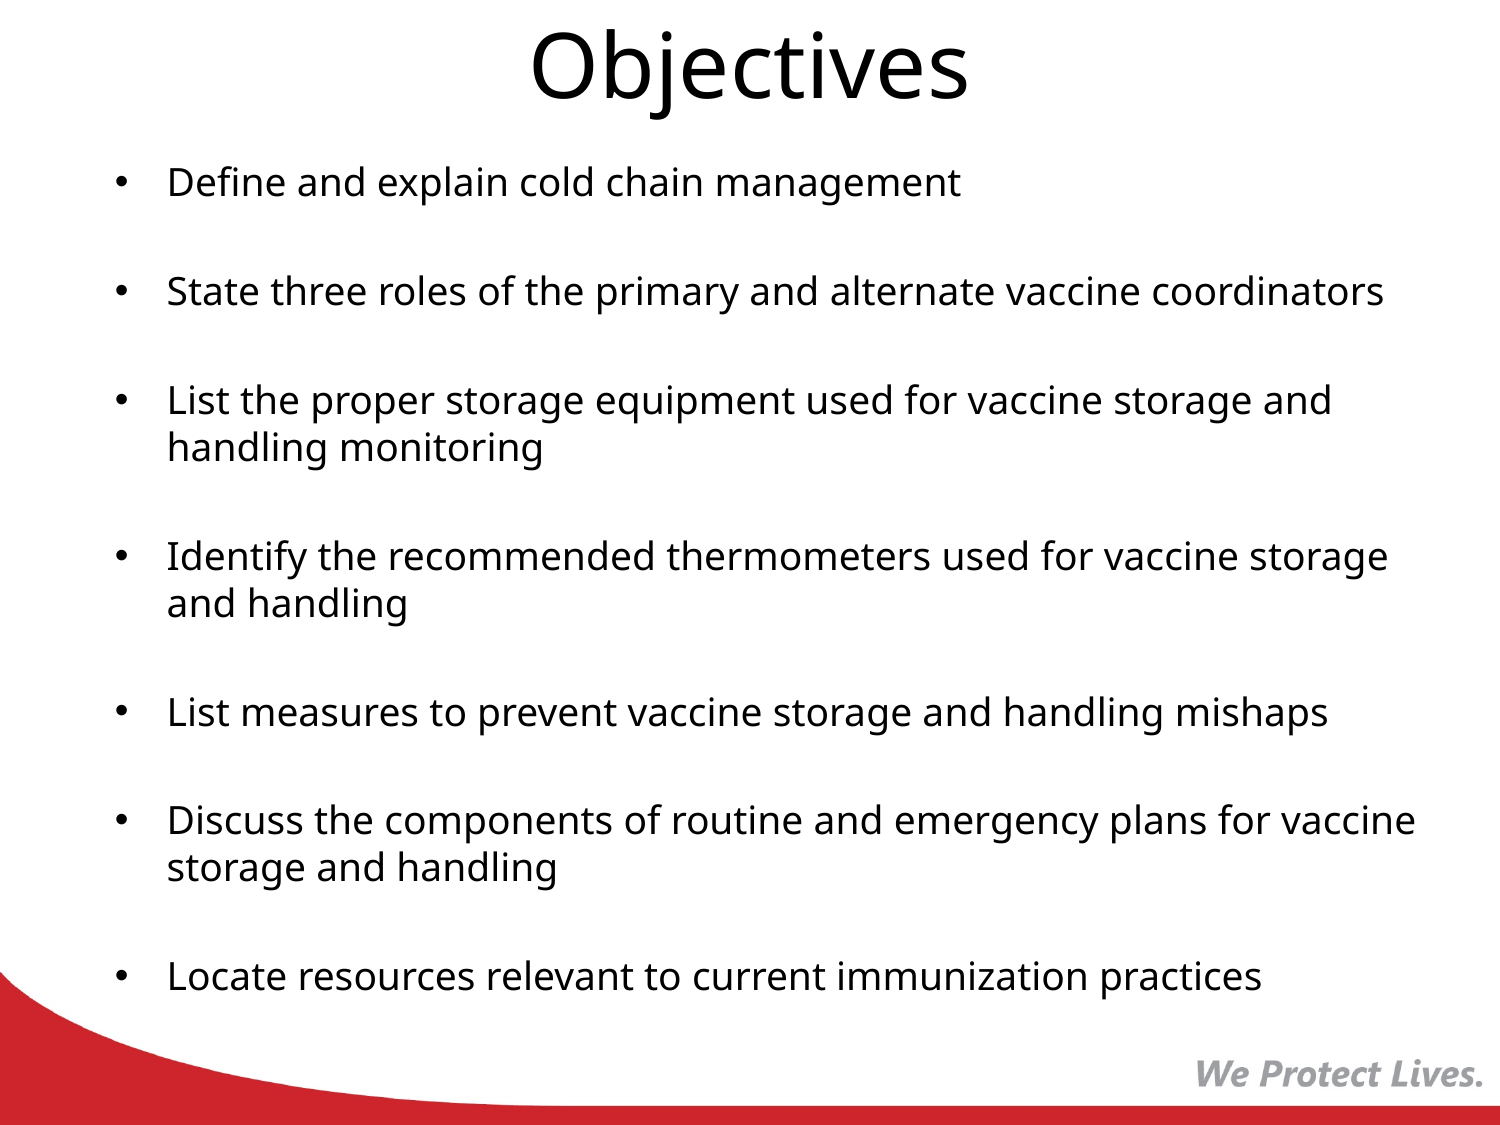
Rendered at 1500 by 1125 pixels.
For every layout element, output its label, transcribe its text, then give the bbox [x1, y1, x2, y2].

title Objectives [24, 0, 1475, 125]
list Define and explain cold chain management State three roles of the primary and alternate vaccine coordinators List the proper storage equipment used for vaccine storage and handling monitoring Identify the recommended thermometers used for vaccine storage and handling List measures to prevent vaccine storage and handling mishaps Discuss the components of routine and emergency plans for vaccine storage and handling Locate resources relevant to current immunization practices [99, 149, 1450, 1018]
picture [0, 0, 1500, 1125]
